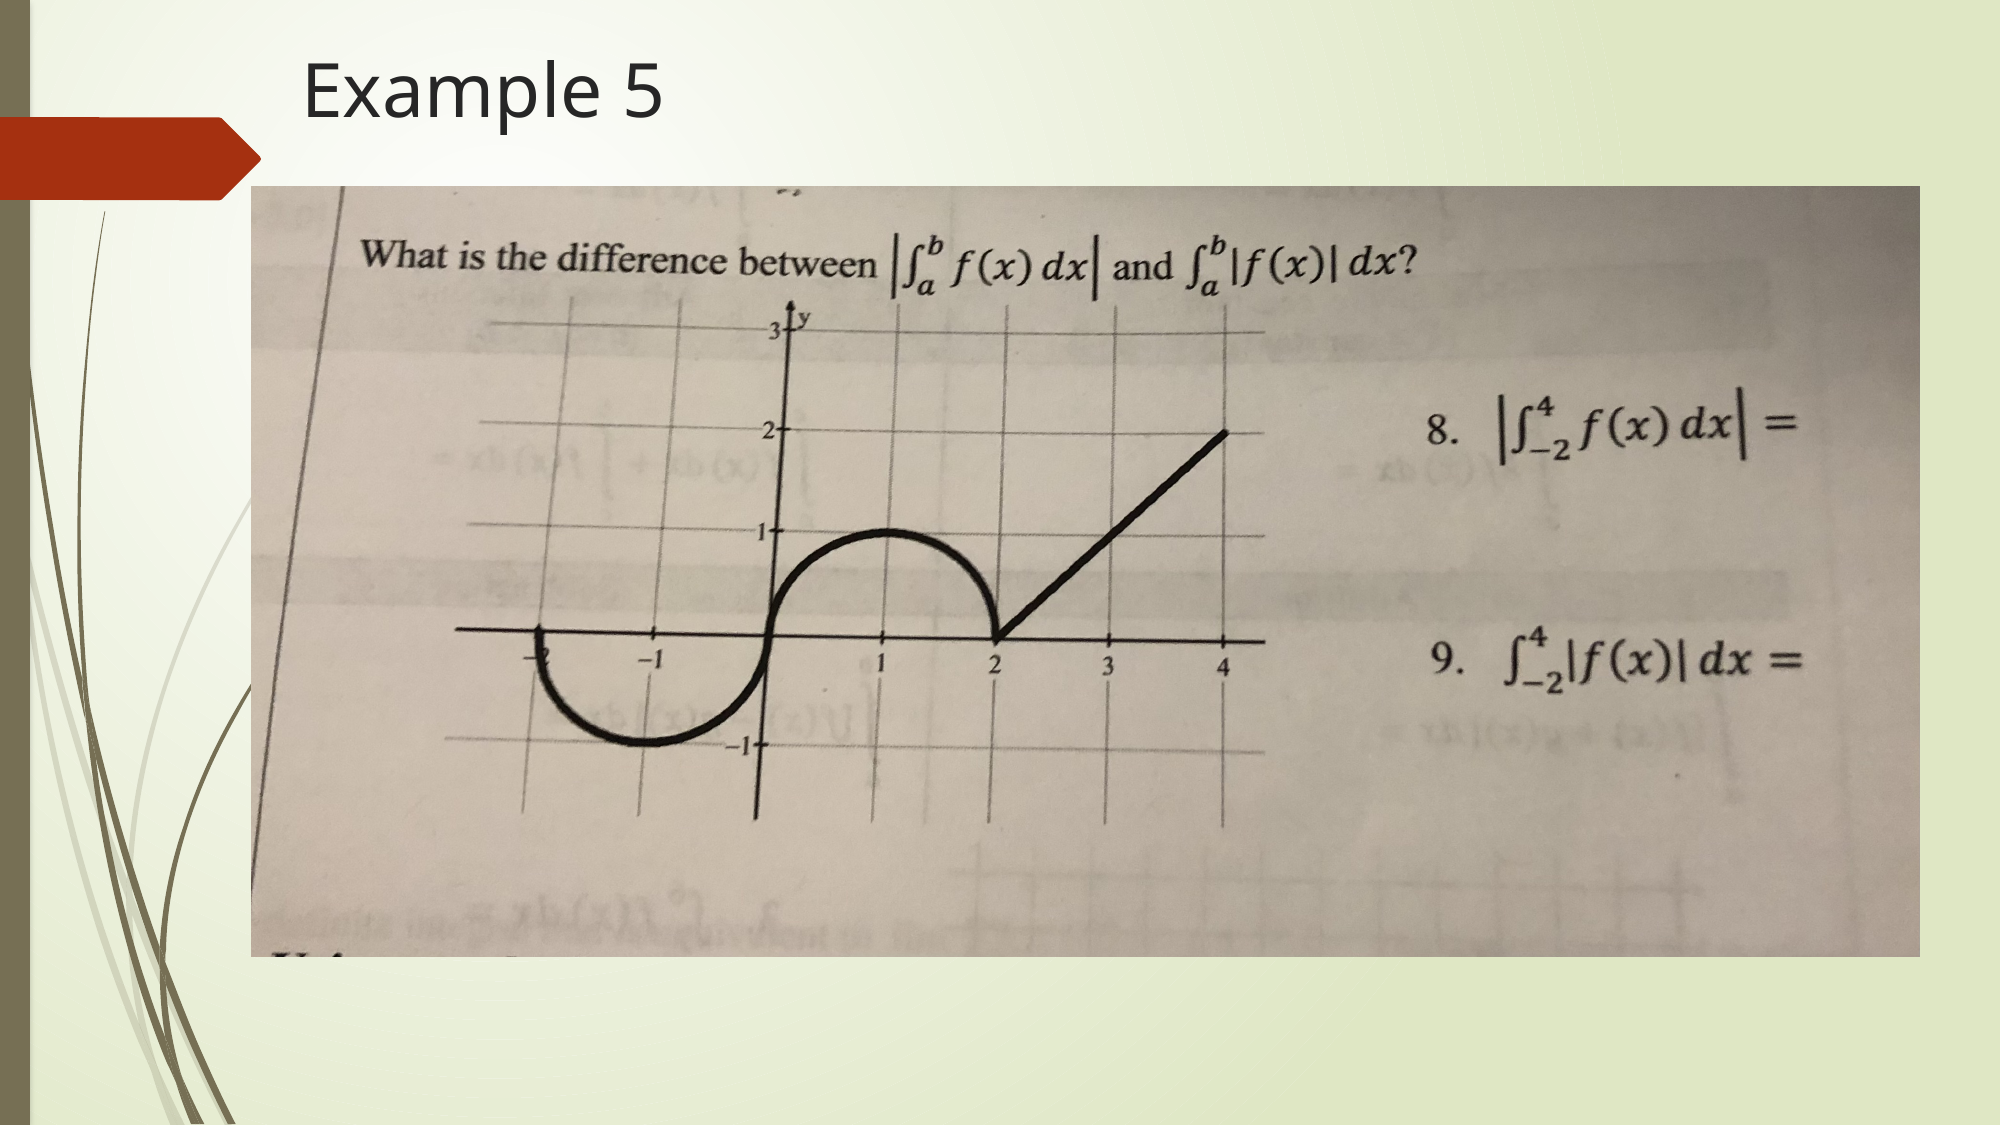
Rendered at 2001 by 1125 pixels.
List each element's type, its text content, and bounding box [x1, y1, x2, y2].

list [251, 186, 1920, 957]
title Example 5 [286, 34, 1749, 185]
